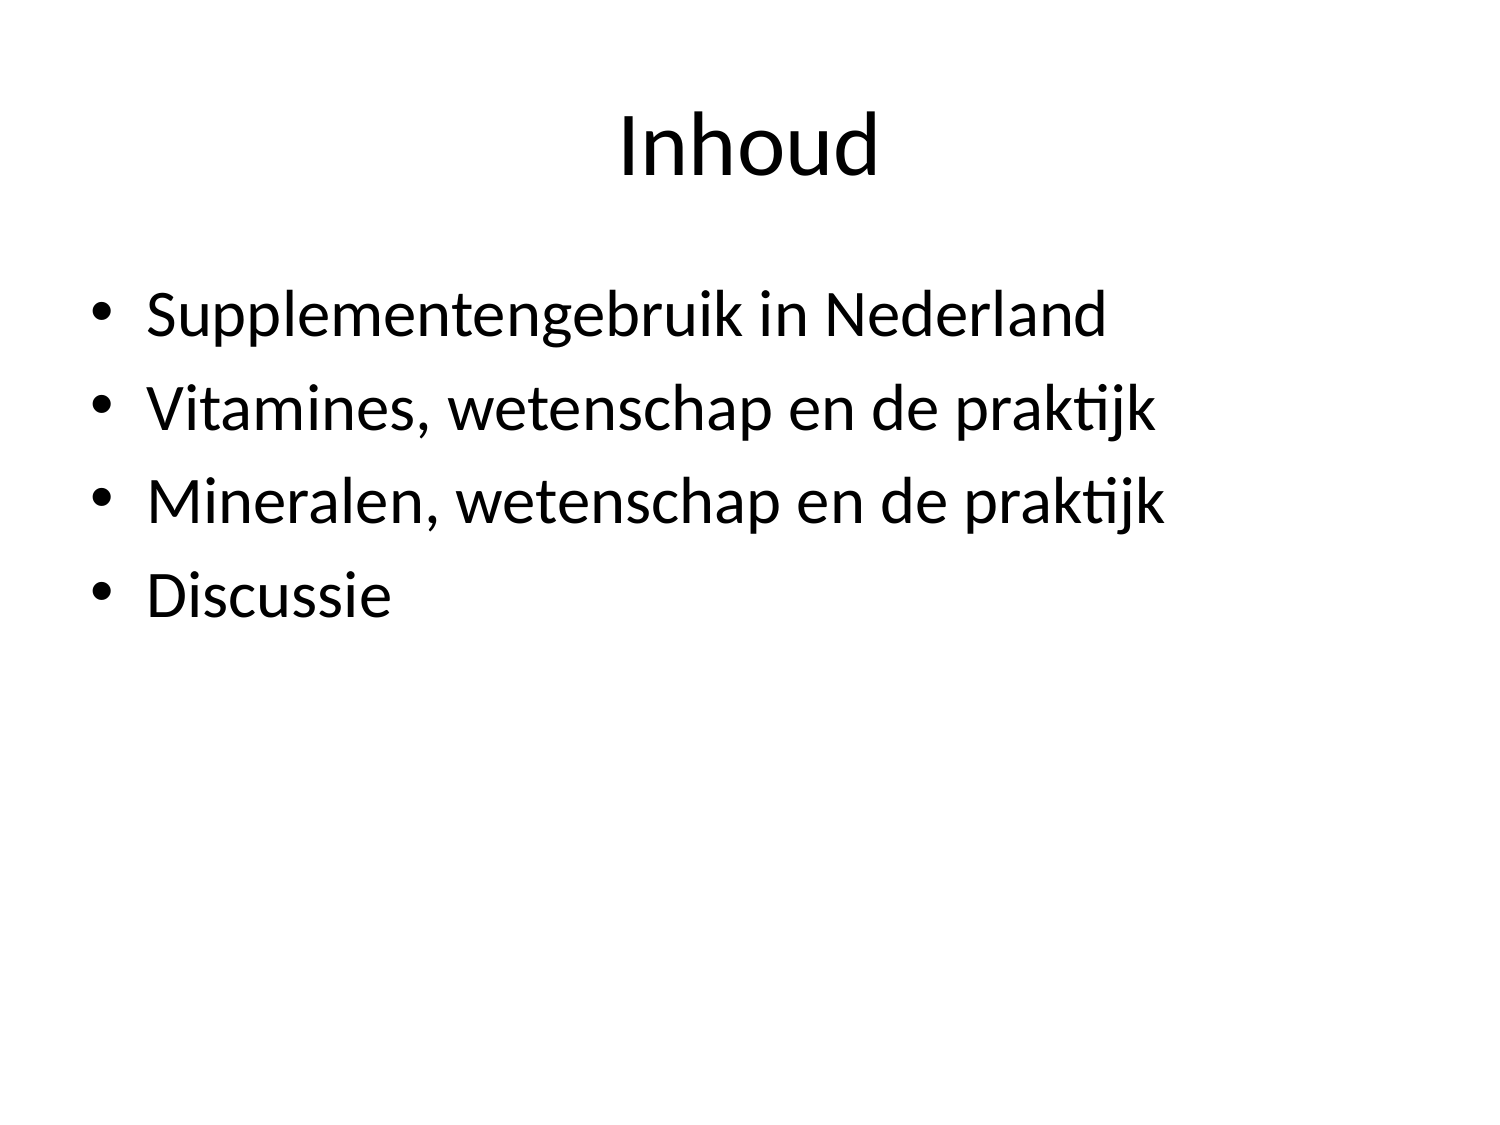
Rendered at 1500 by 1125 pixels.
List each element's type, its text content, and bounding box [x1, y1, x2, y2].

list Supplementengebruik in Nederland Vitamines, wetenschap en de praktijk Mineralen, wetenschap en de praktijk Discussie [75, 262, 1425, 1005]
title Inhoud [75, 45, 1425, 233]
